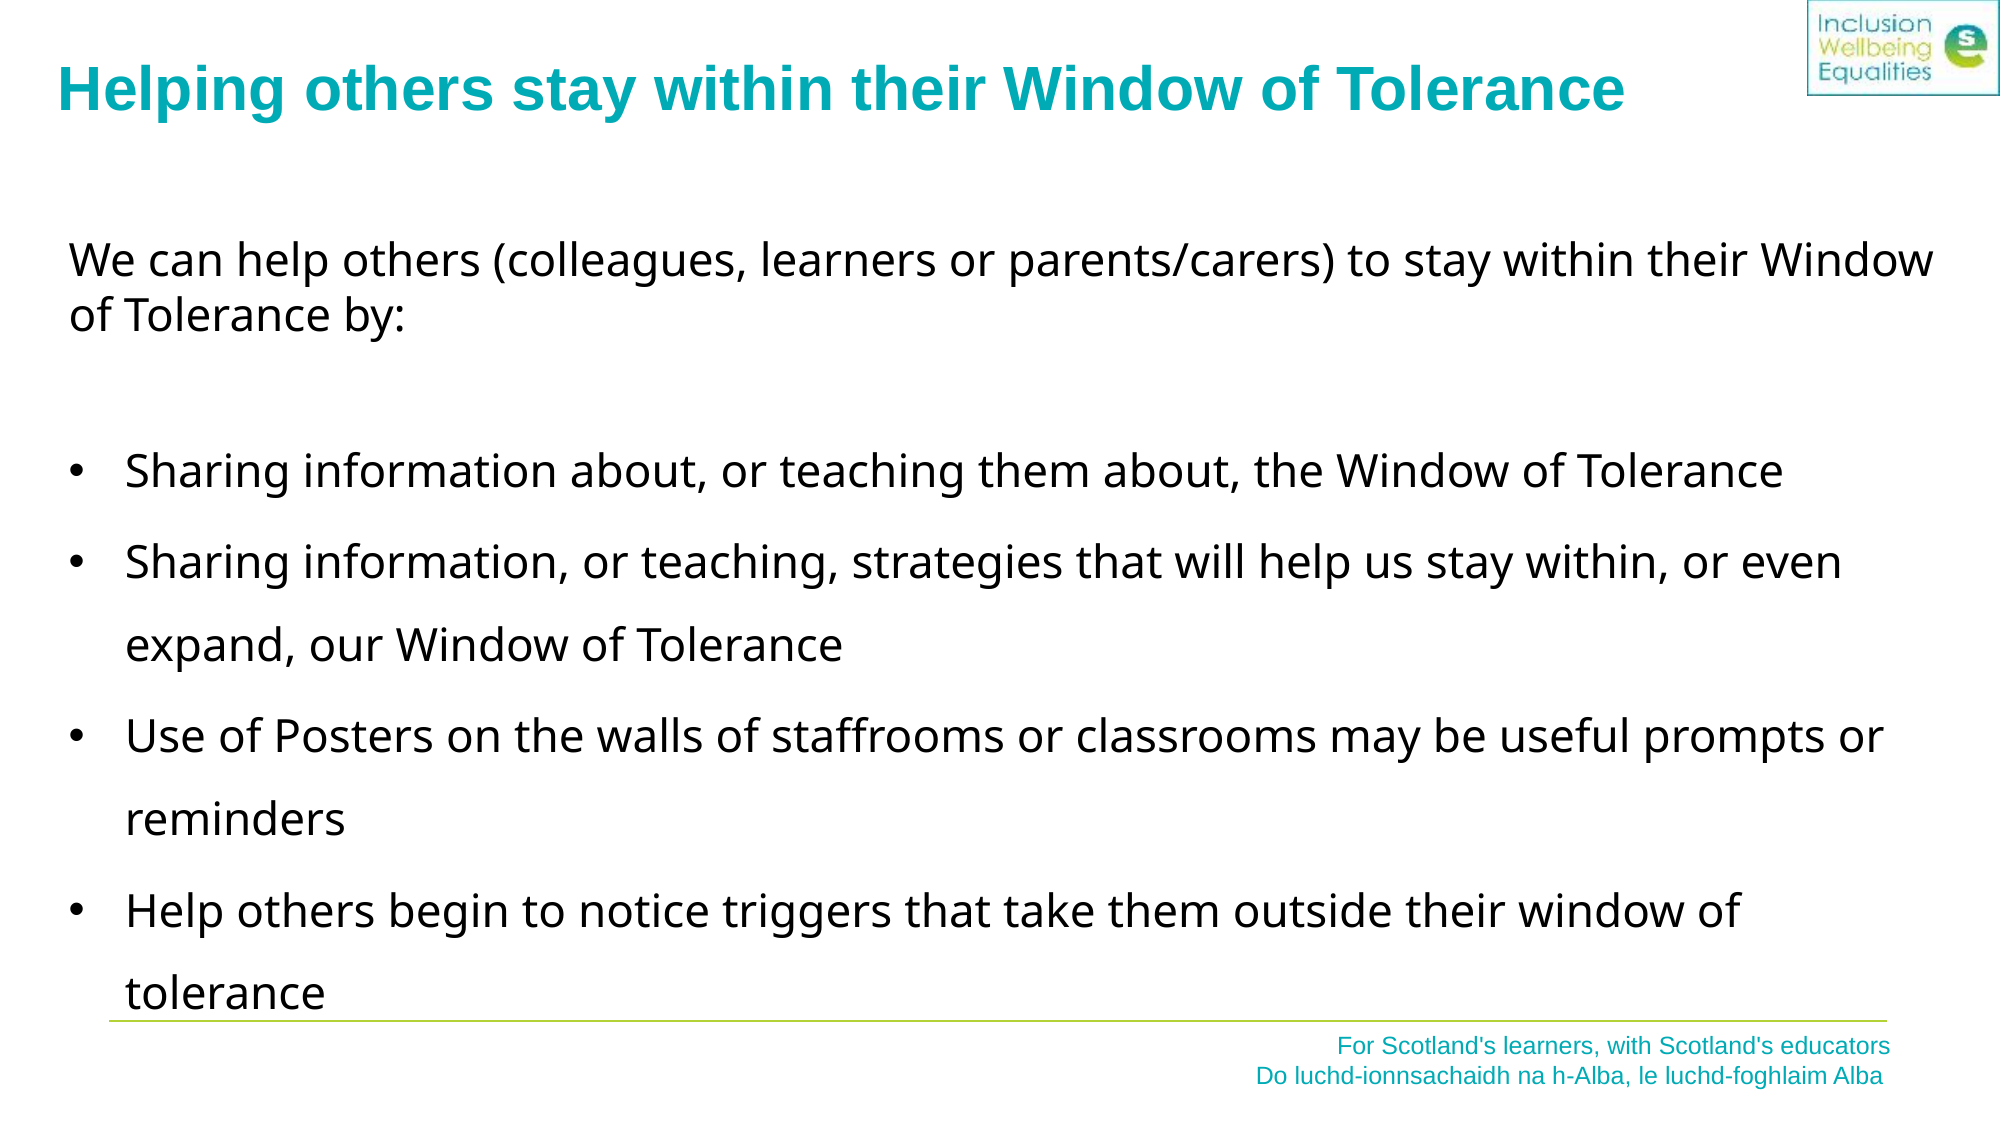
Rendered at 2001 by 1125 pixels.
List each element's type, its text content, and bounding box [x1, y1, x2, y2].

title Helping others stay within their Window of Tolerance [42, 27, 1821, 145]
list We can help others (colleagues, learners or parents/carers) to stay within their Window of Tolerance by: Sharing information about, or teaching them about, the Window of Tolerance Sharing information, or teaching, strategies that will help us stay within, or even expand, our Window of Tolerance Use of Posters on the walls of staffrooms or classrooms may be useful prompts or reminders Help others begin to notice triggers that take them outside their window of tolerance [53, 223, 1980, 973]
picture [1807, 0, 2000, 97]
